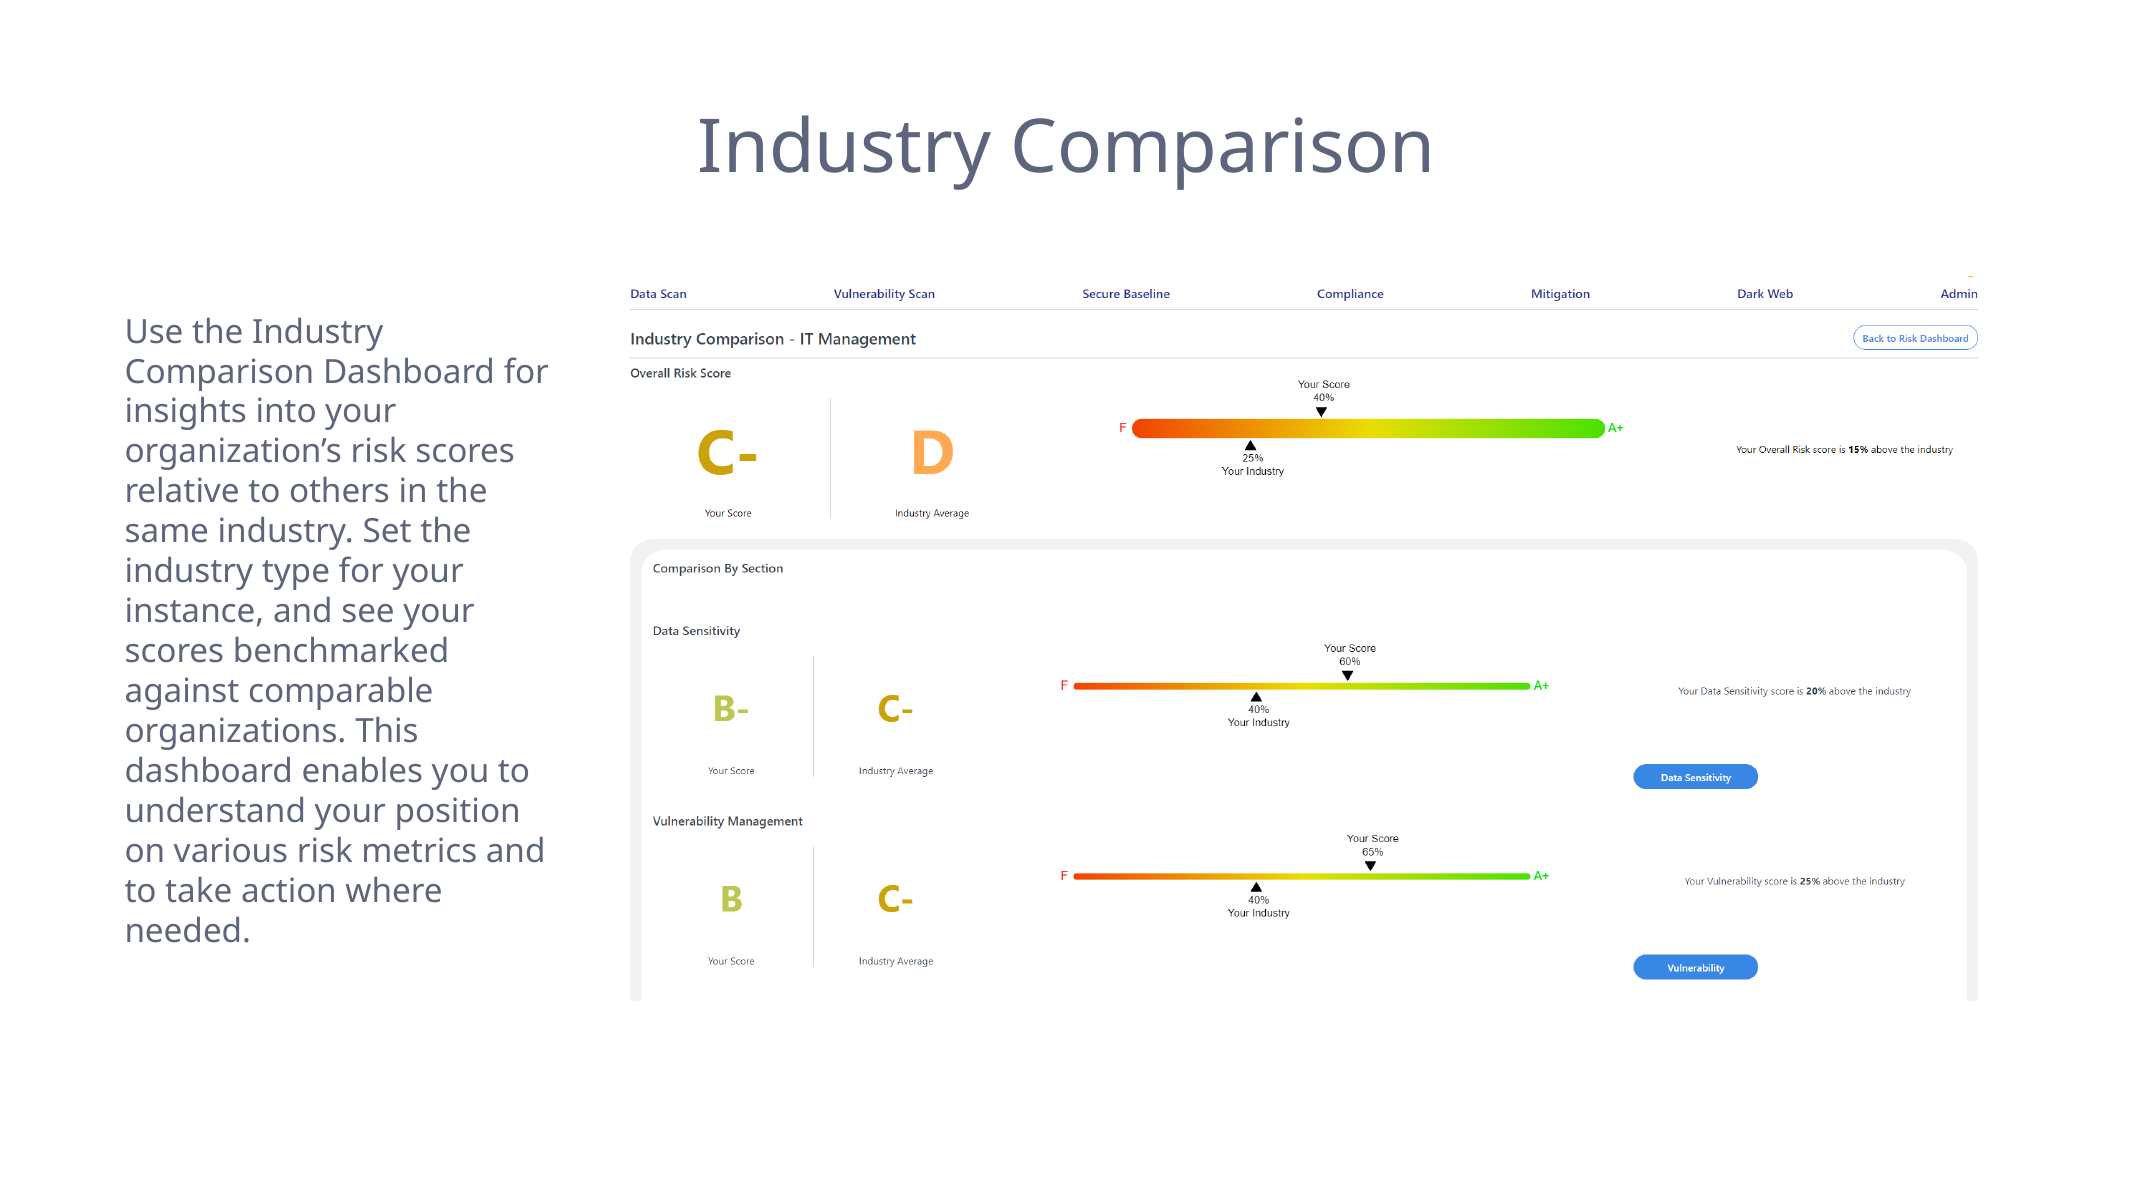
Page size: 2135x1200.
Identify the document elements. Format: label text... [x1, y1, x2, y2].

text_box Industry Comparison [243, 98, 1892, 188]
text_box Use the Industry Comparison Dashboard for insights into your organization’s risk scores relative to others in the same industry. Set the industry type for your instance, and see your scores benchmarked against comparable organizations. This dashboard enables you to understand your position on various risk metrics and to take action where needed. [104, 290, 580, 987]
picture [620, 275, 1997, 1001]
